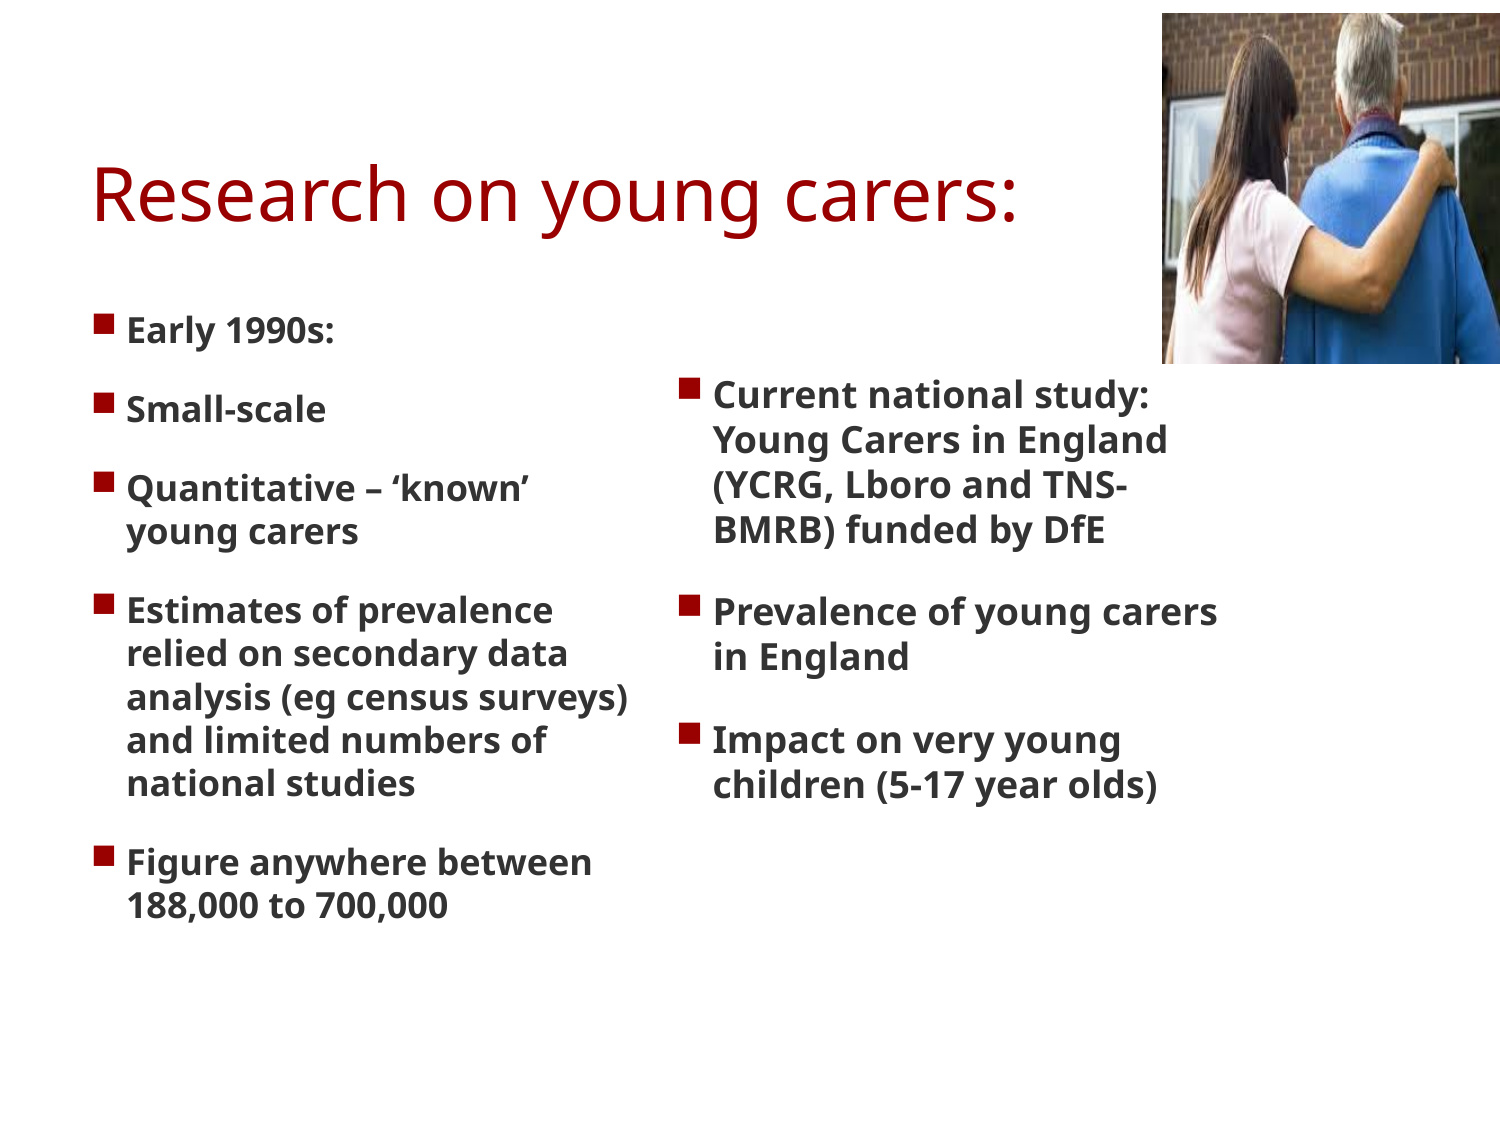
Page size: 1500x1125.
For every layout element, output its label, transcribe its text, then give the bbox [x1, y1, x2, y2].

picture [1161, 12, 1500, 364]
list Current national study: Young Carers in England (YCRG, Lboro and TNS-BMRB) funded by DfE Prevalence of young carers in England Impact on very young children (5-17 year olds) [660, 363, 1245, 1005]
title Research on young carers: [75, 56, 1161, 244]
list Early 1990s: Small-scale Quantitative – ‘known’ young carers Estimates of prevalence relied on secondary data analysis (eg census surveys) and limited numbers of national studies Figure anywhere between 188,000 to 700,000 [75, 299, 660, 942]
